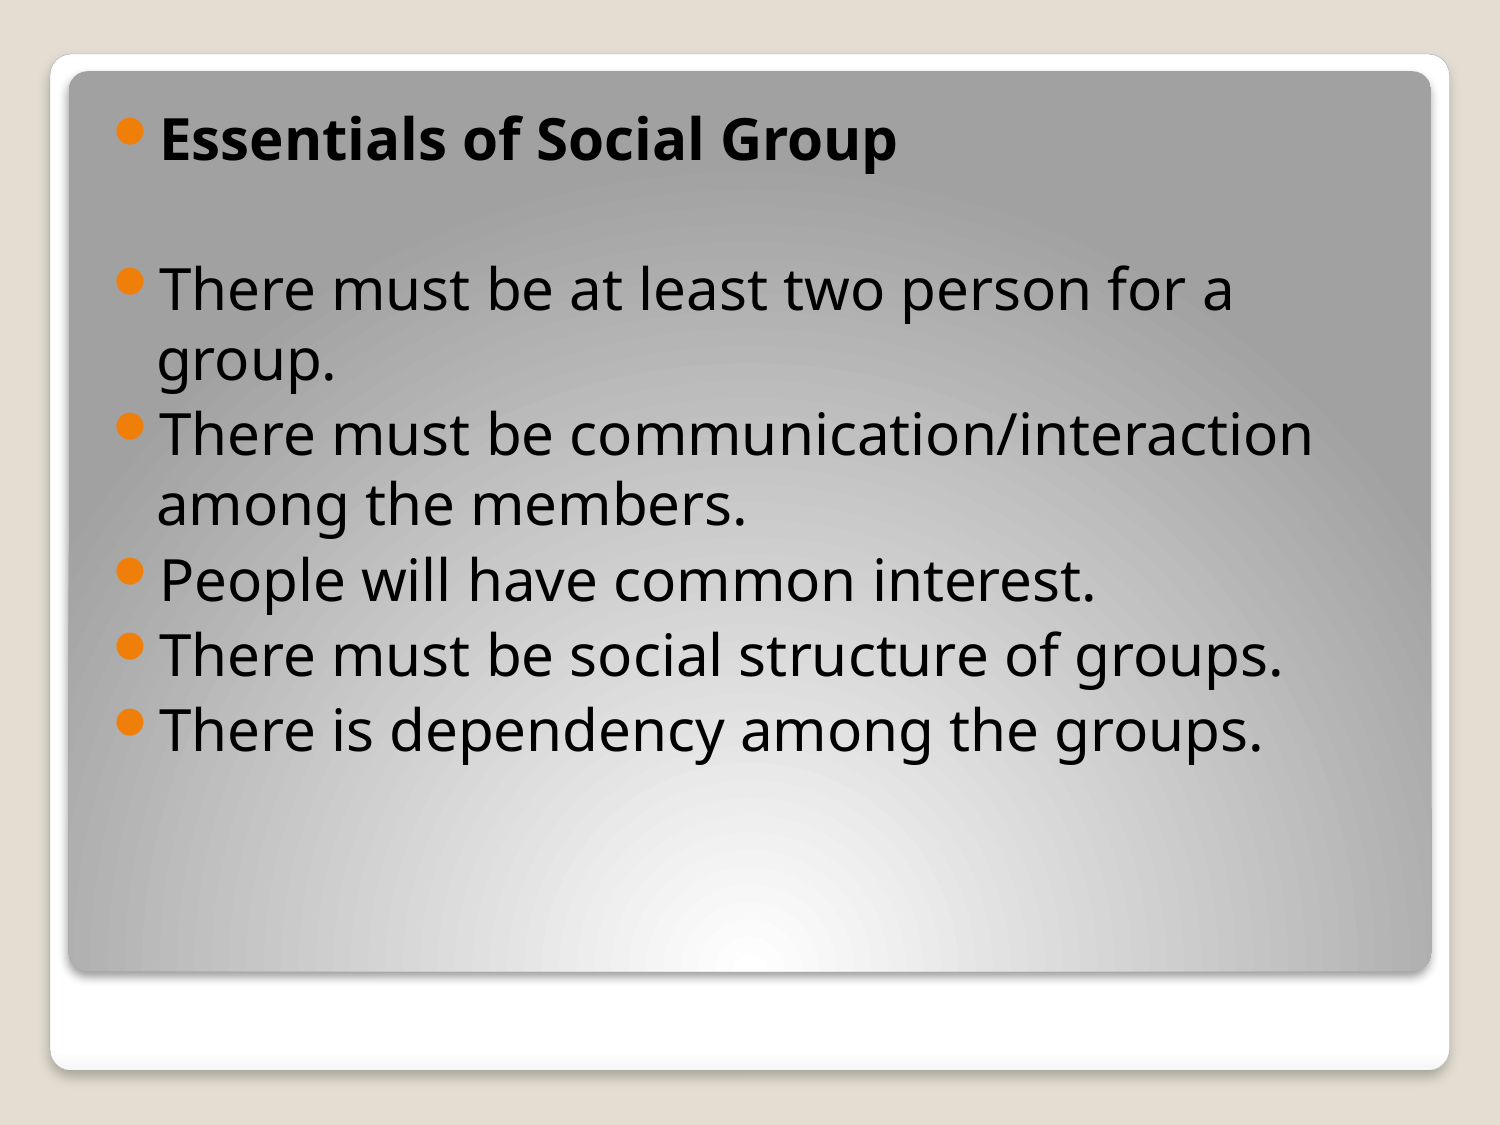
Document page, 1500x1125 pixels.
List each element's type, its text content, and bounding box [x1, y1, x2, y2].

list Essentials of Social Group There must be at least two person for a group. There must be communication/interaction among the members. People will have common interest. There must be social structure of groups. There is dependency among the groups. [82, 86, 1425, 975]
